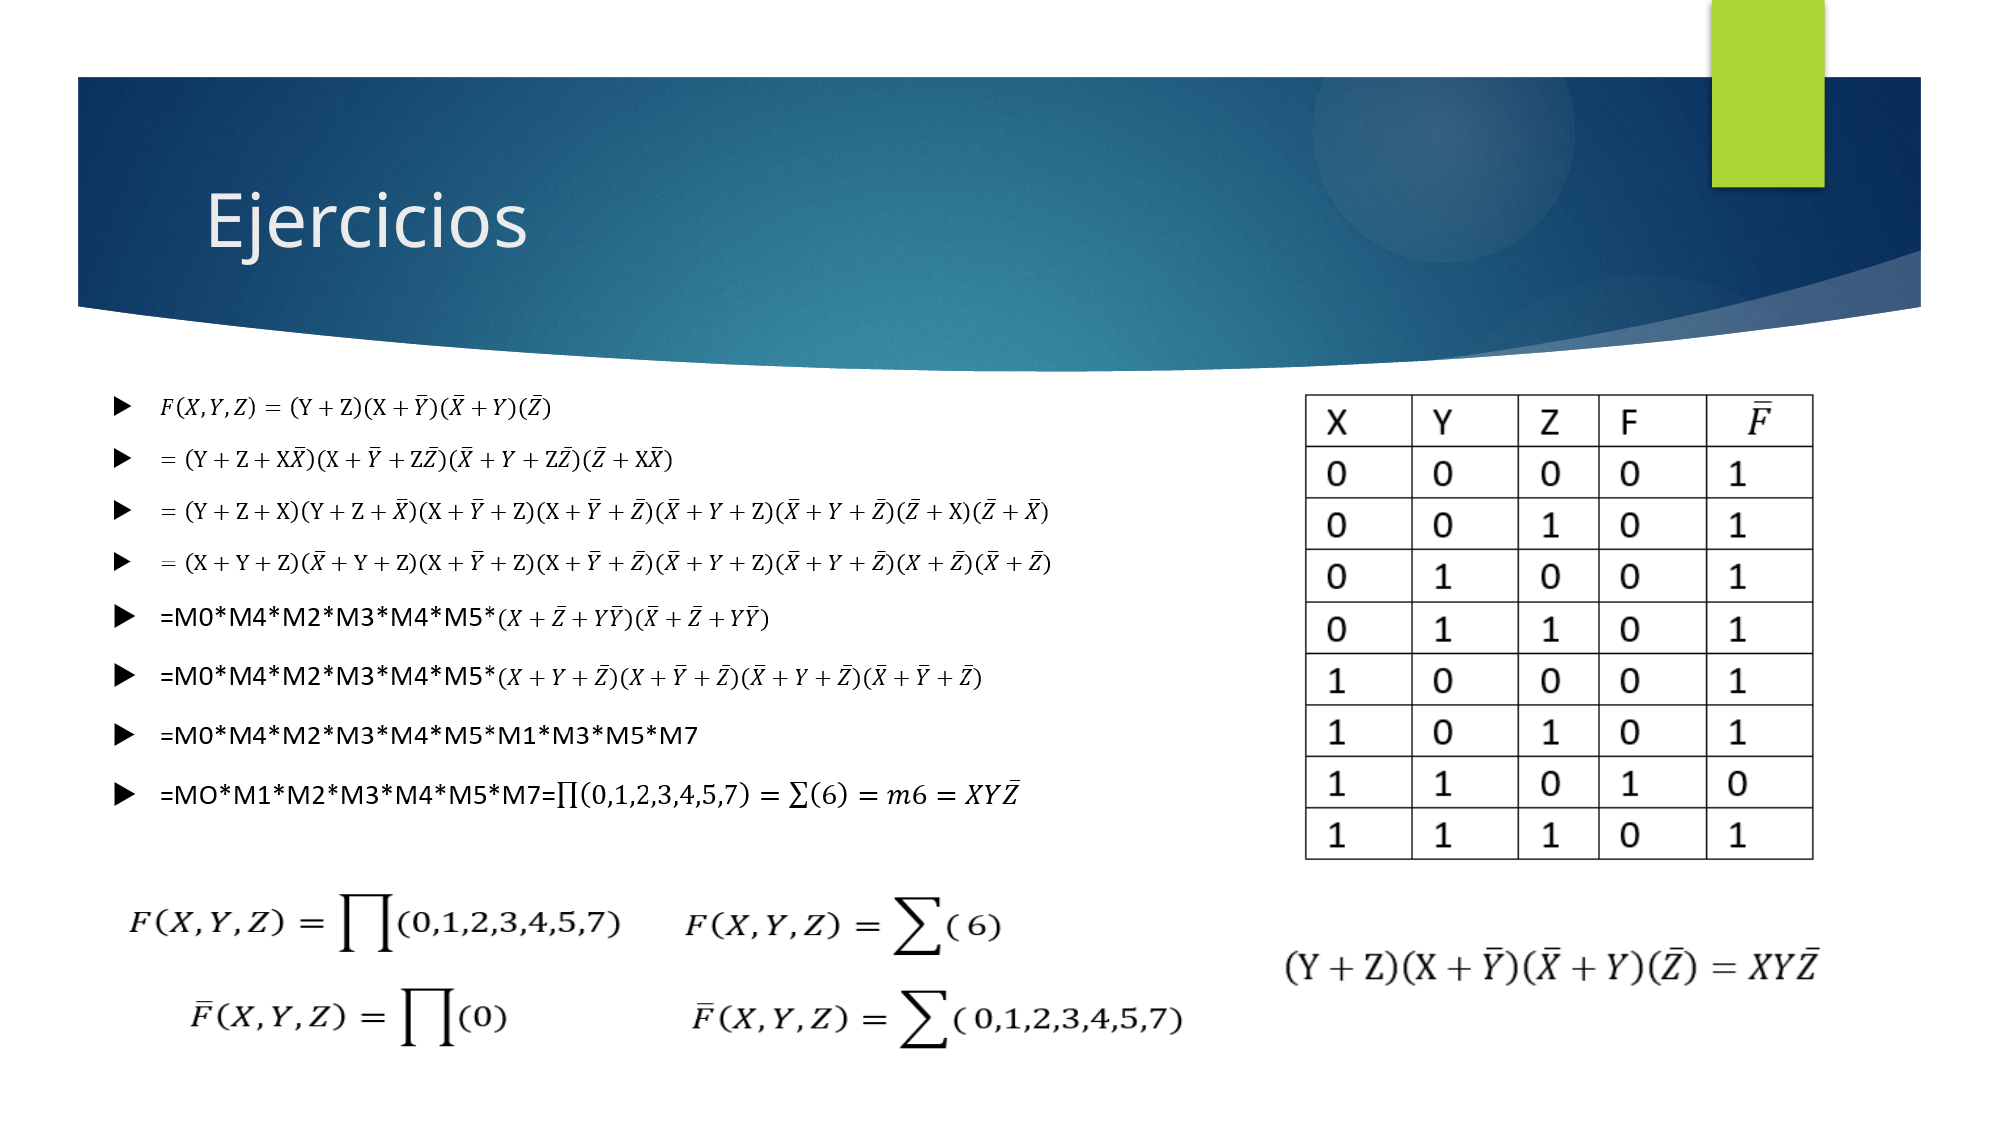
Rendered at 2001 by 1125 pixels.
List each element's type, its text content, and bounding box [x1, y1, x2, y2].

picture [1293, 382, 1835, 868]
picture [93, 388, 1124, 822]
title Ejercicios [189, 159, 1627, 276]
picture [93, 866, 1856, 1063]
